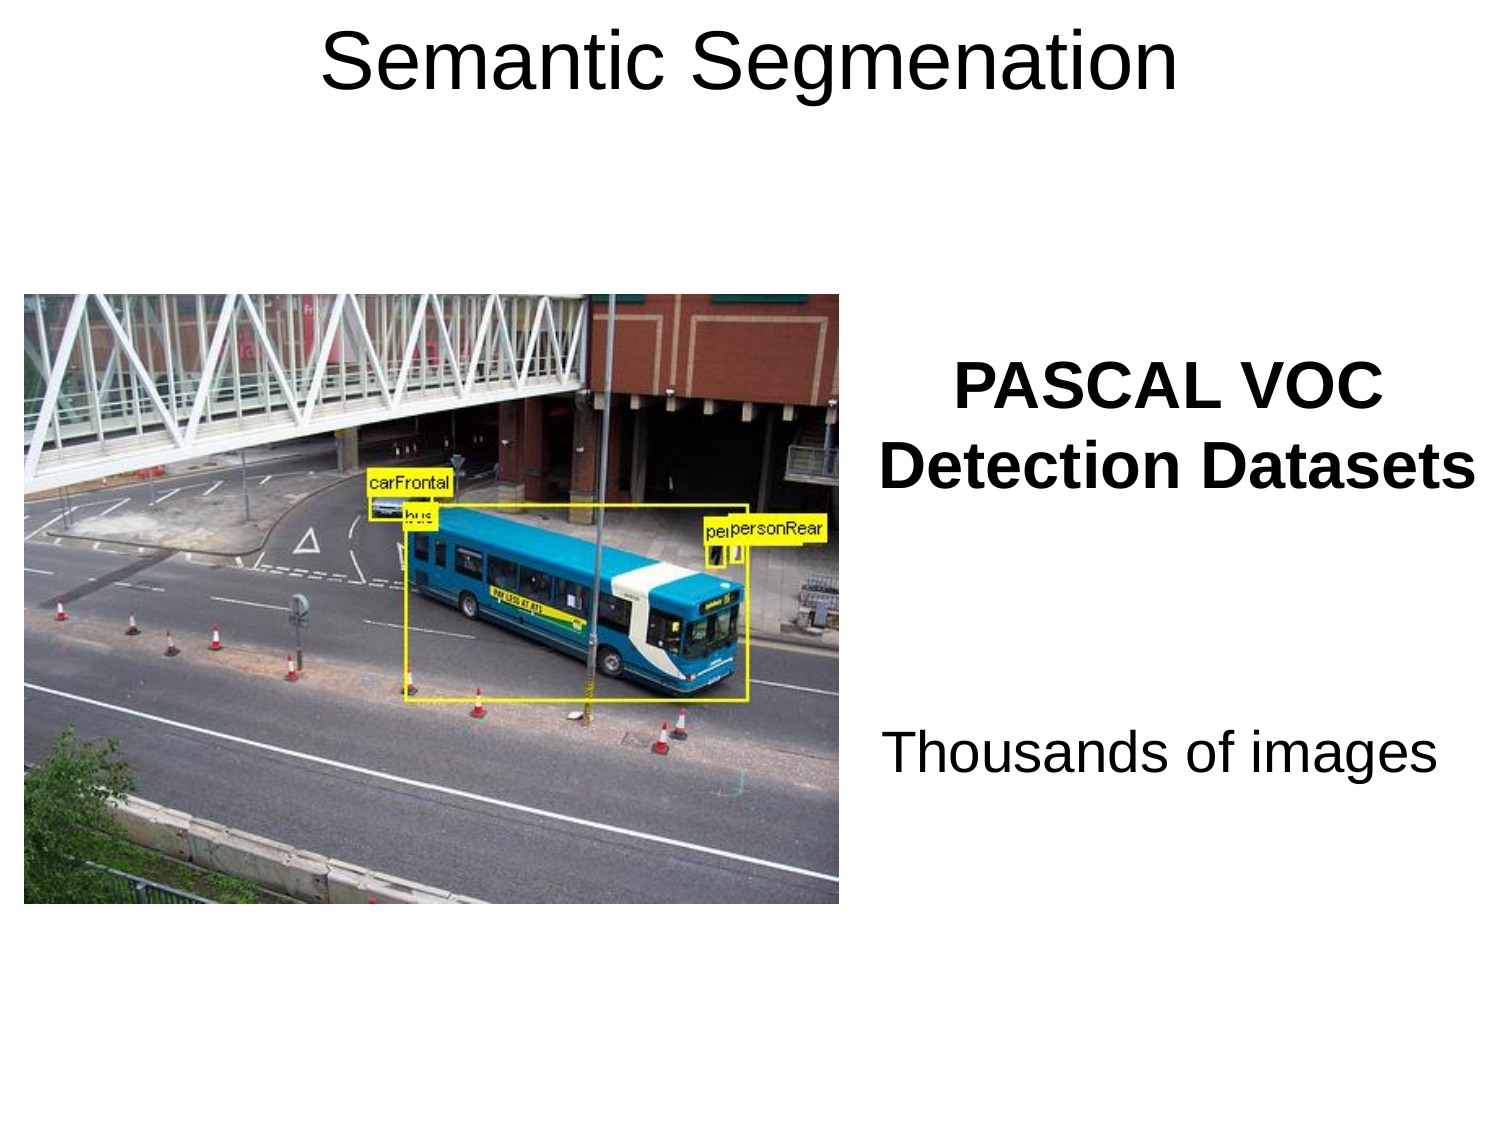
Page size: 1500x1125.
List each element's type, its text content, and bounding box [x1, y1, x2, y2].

text_box Thousands of images [866, 707, 1455, 792]
picture [24, 294, 839, 904]
text_box PASCAL VOC Detection Datasets [863, 334, 1494, 509]
title Semantic Segmenation [112, 12, 1388, 100]
